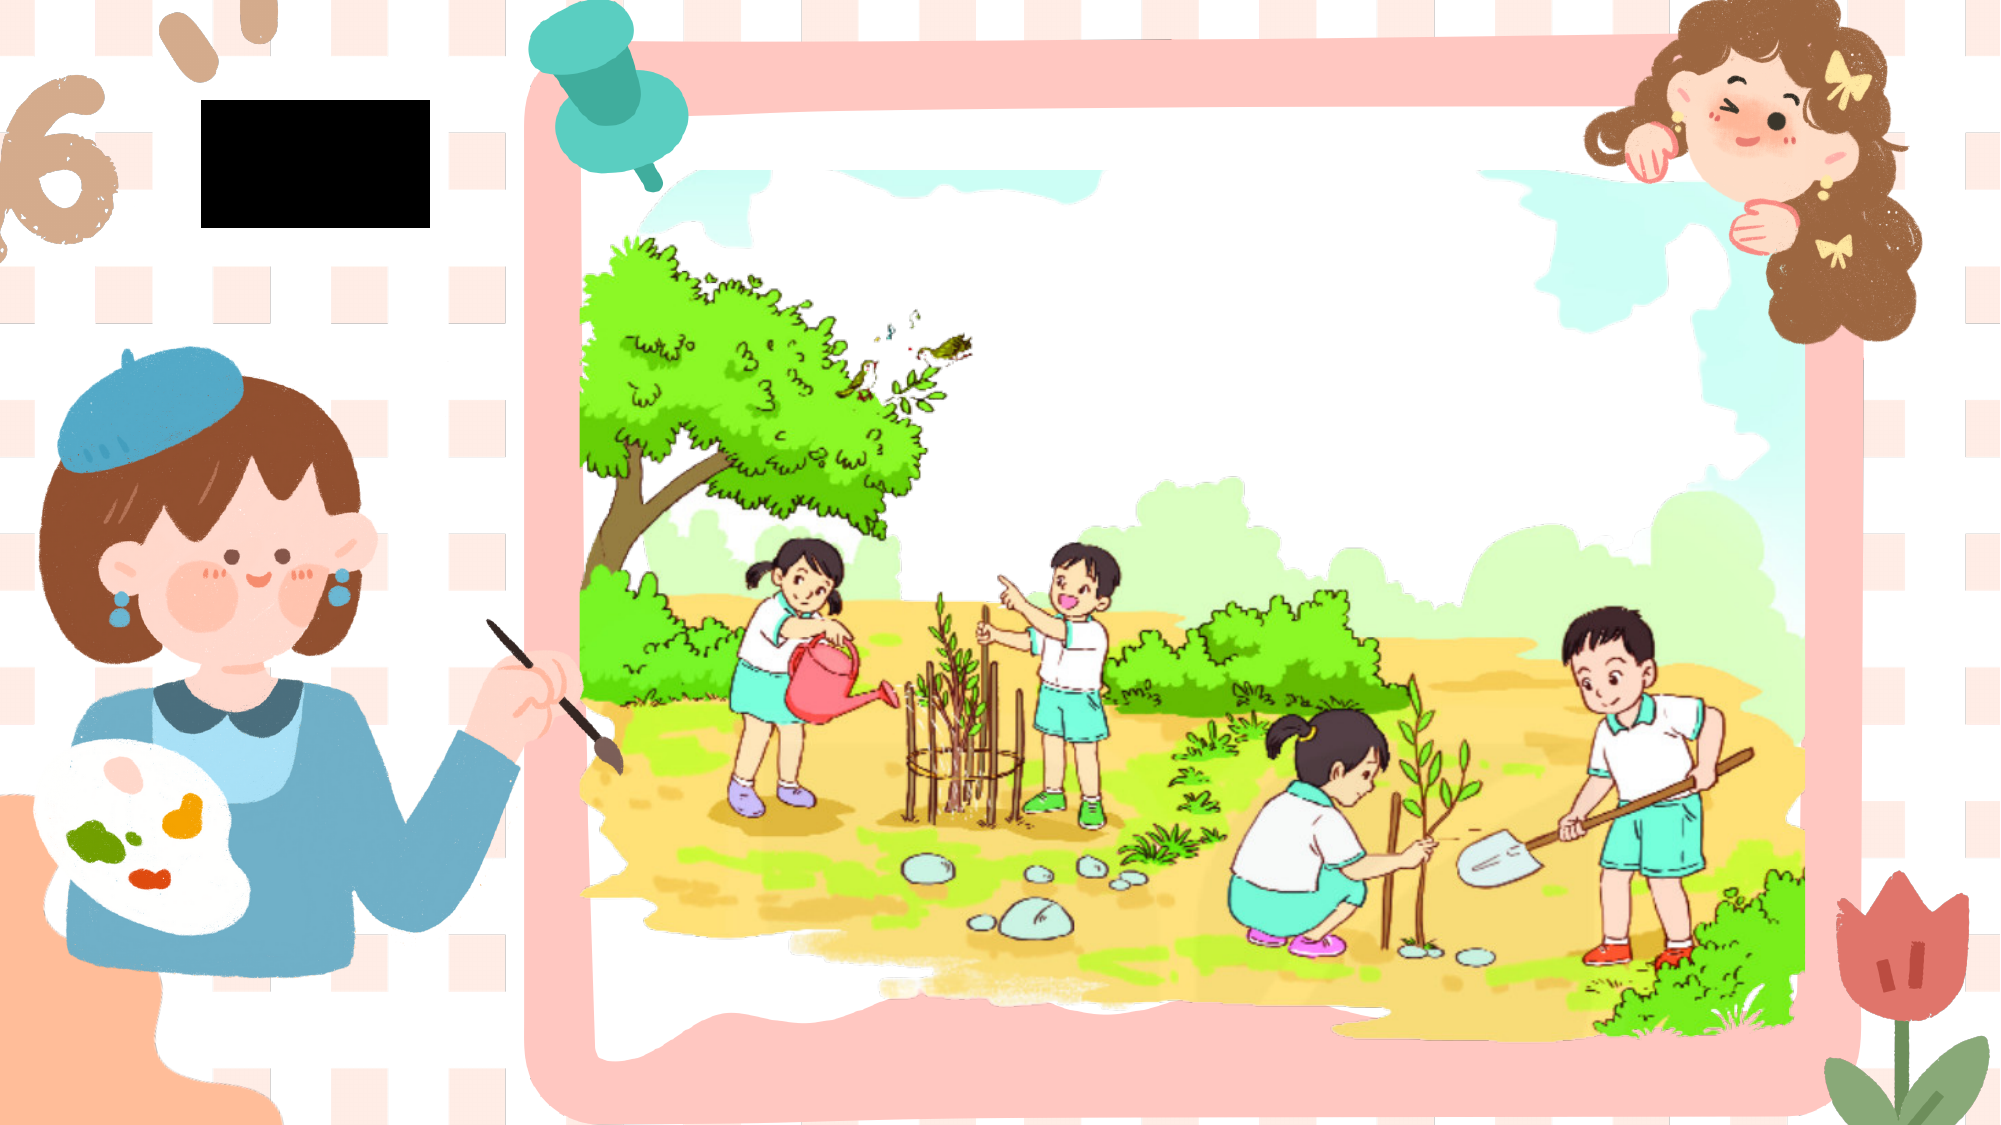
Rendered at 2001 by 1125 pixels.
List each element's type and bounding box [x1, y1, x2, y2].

picture [0, 0, 2000, 1125]
text_box [200, 99, 431, 229]
